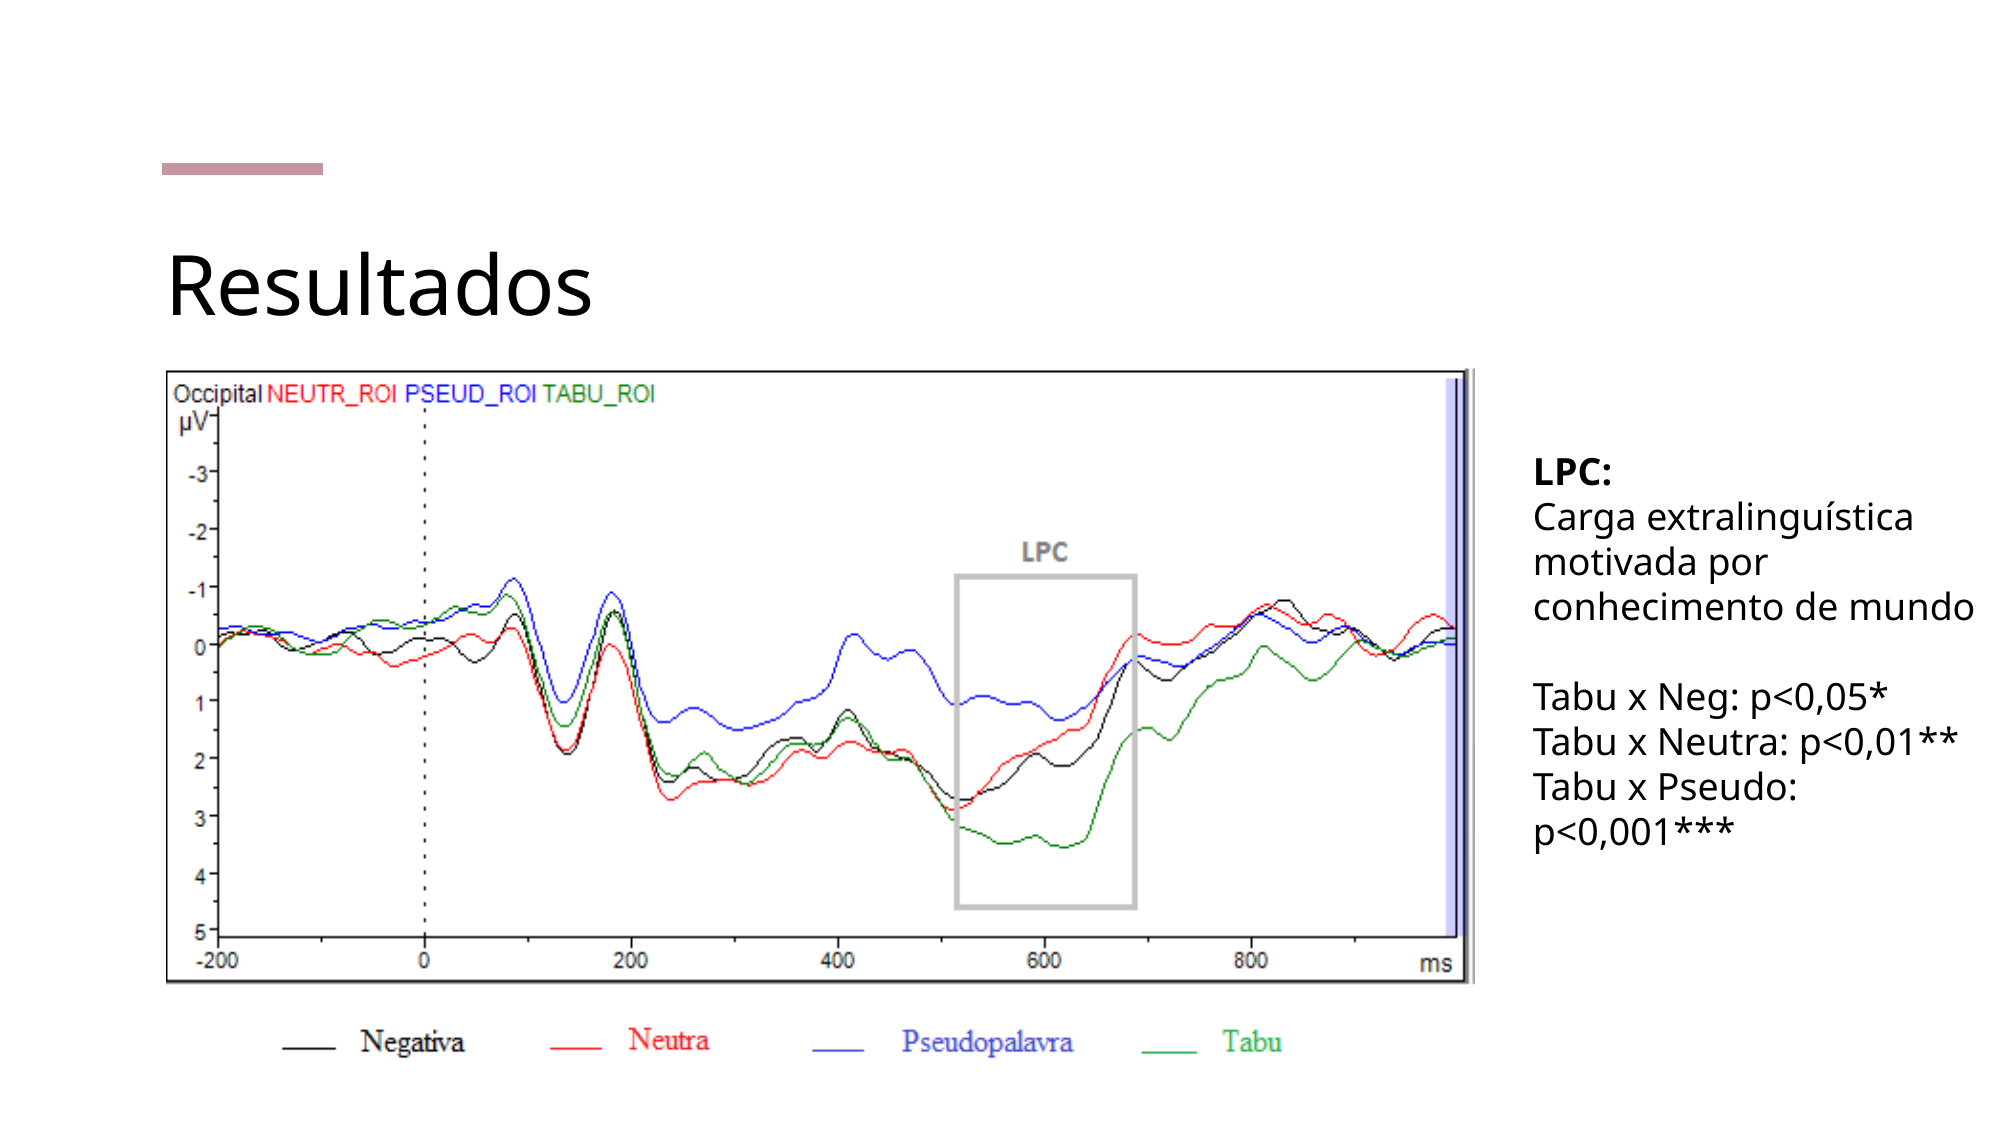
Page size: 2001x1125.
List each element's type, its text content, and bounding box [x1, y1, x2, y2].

picture [165, 367, 1475, 1089]
title Resultados [150, 224, 1850, 441]
text_box LPC: Carga extralinguística motivada por conhecimento de mundo Tabu x Neg: p<0,05* Tabu x Neutra: p<0,01** Tabu x Pseudo: p<0,001*** [1518, 440, 2000, 906]
